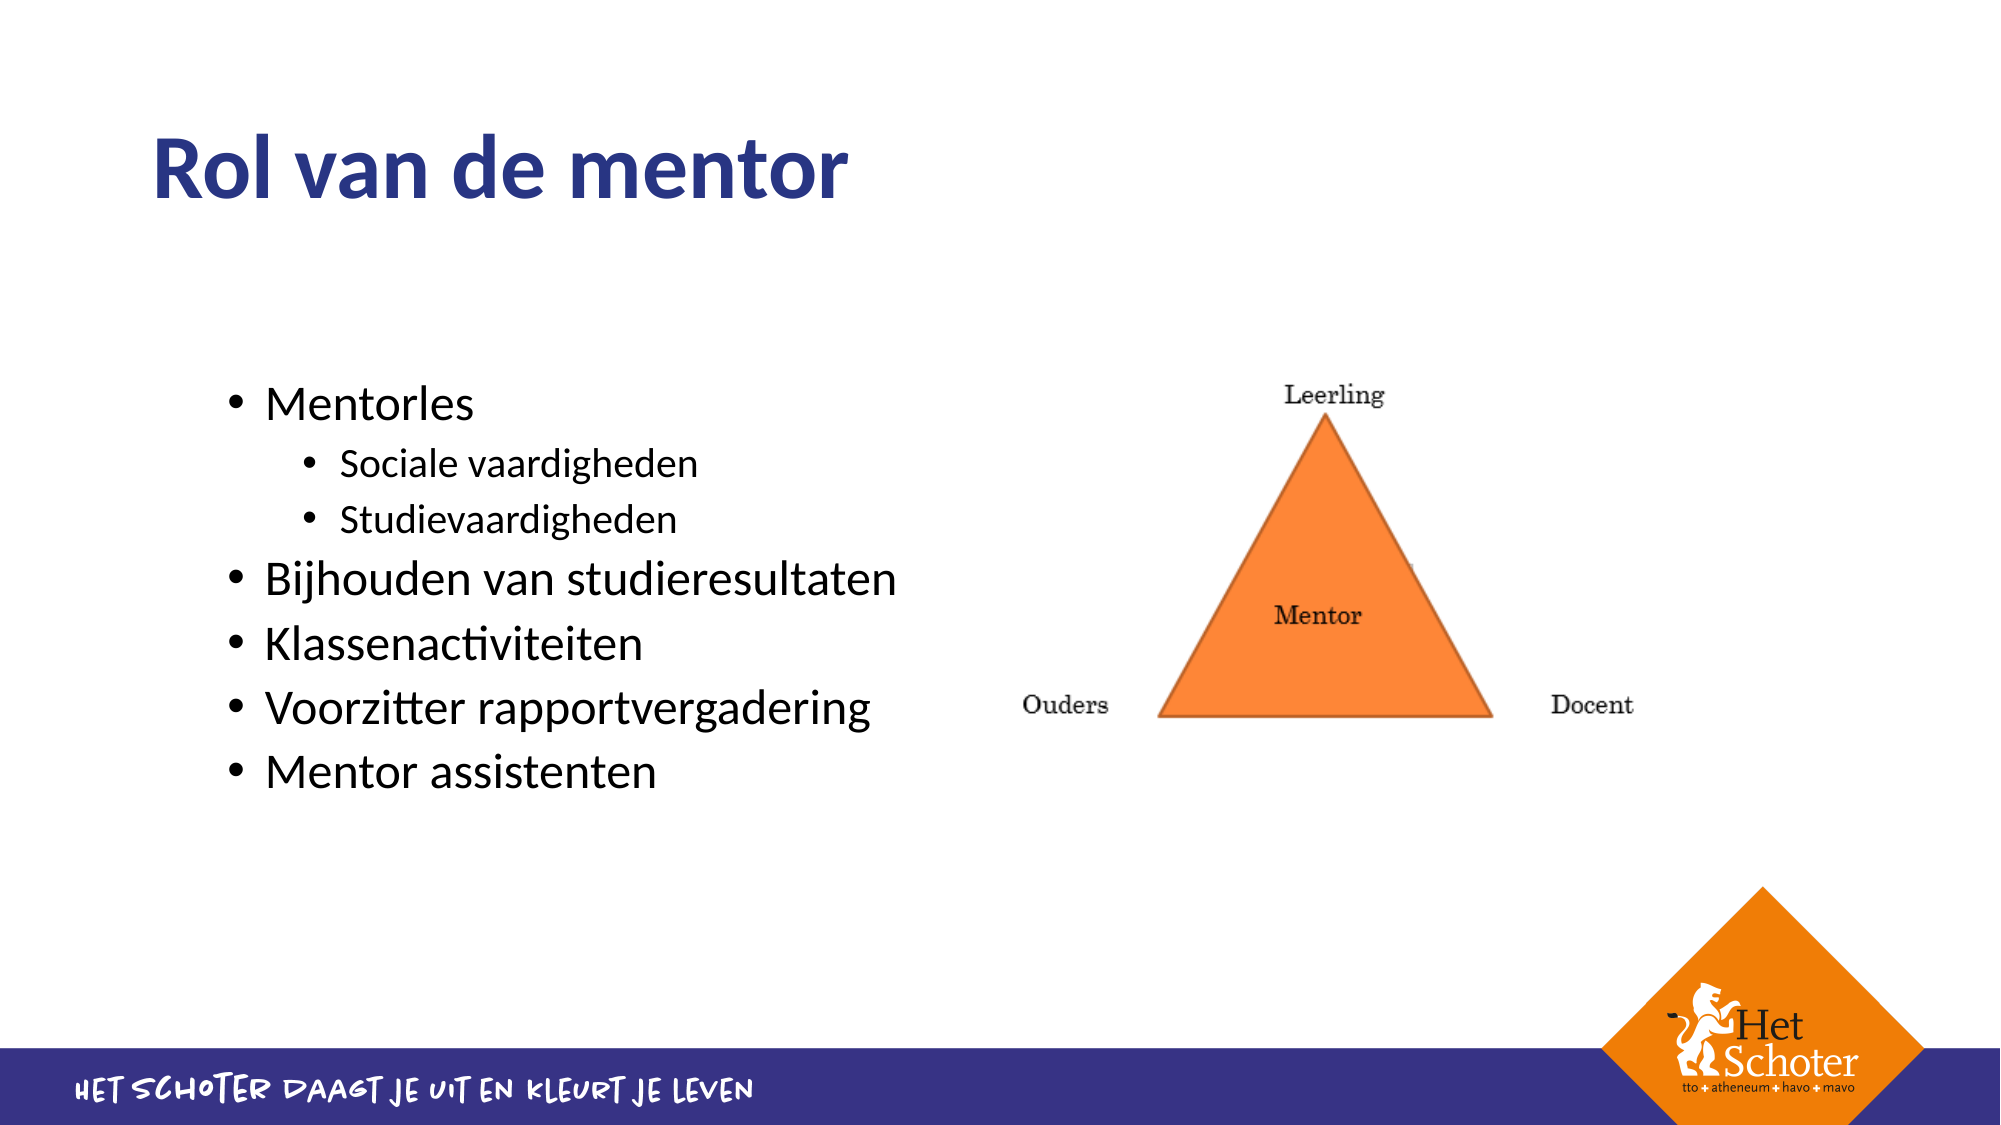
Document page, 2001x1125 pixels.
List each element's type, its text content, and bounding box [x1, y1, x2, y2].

title Rol van de mentor [137, 59, 1863, 278]
picture [999, 379, 1657, 746]
picture [0, 882, 2000, 1125]
list Mentorles Sociale vaardigheden Studievaardigheden Bijhouden van studieresultaten Klassenactiviteiten Voorzitter rapportvergadering Mentor assistenten [137, 299, 1863, 1014]
